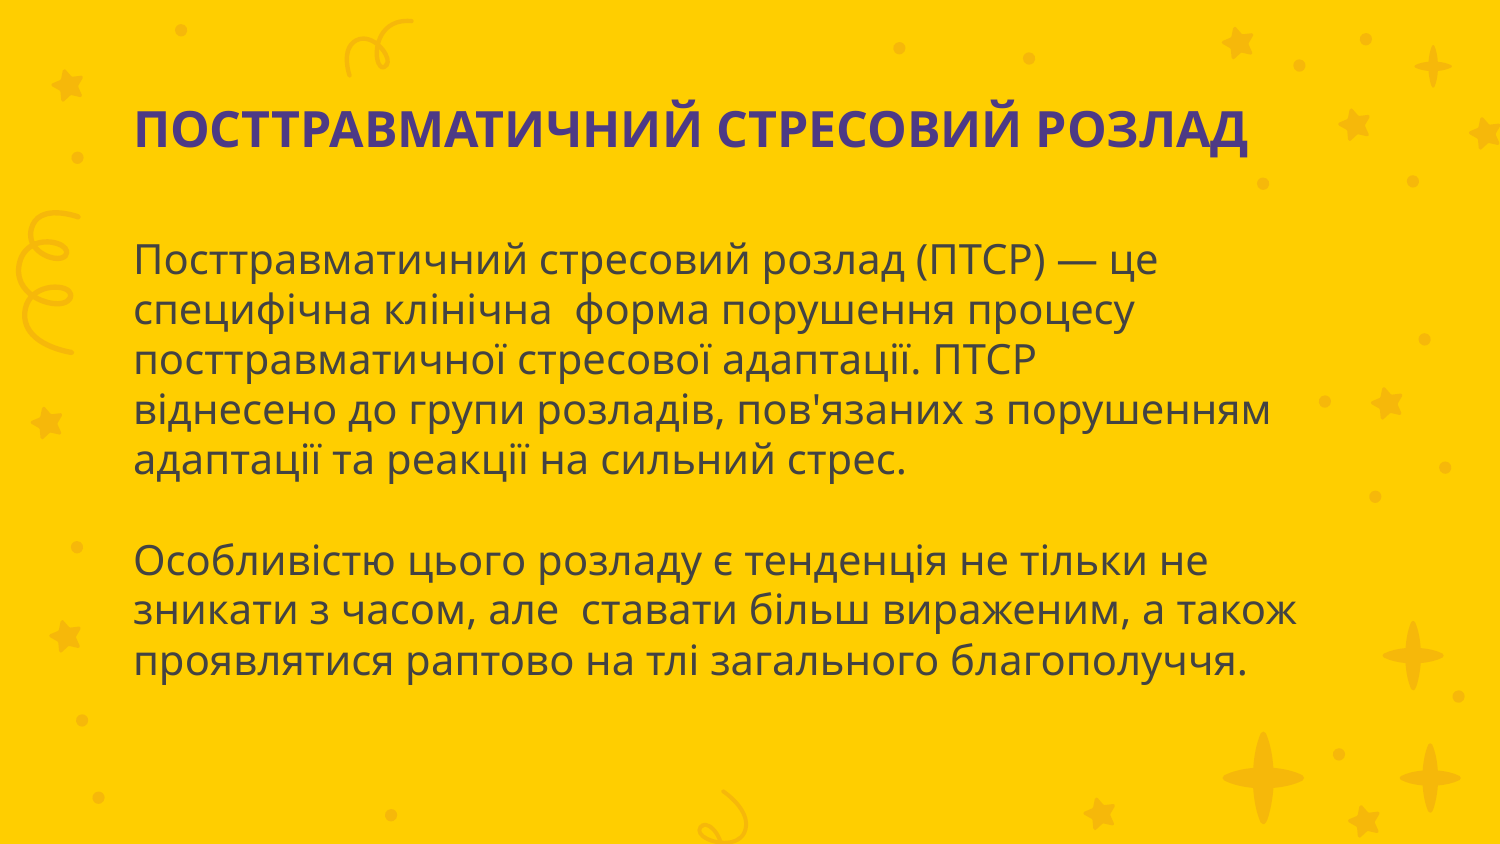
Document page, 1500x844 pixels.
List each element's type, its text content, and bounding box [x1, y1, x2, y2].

title ПОСТТРАВМАТИЧНИЙ СТРЕСОВИЙ РОЗЛАД [118, 87, 1382, 167]
list Посттравматичний стресовий розлад (ПТСР) — це специфічна клінічна форма порушення процесу посттравматичної стресової адаптації. ПТСР віднесено до групи розладів, пов'язаних з порушенням адаптації та реакції на сильний стрес. Особливістю цього розладу є тенденція не тільки не зникати з часом, але ставати більш вираженим, а також проявлятися раптово на тлі загального благополуччя. [118, 200, 1382, 716]
